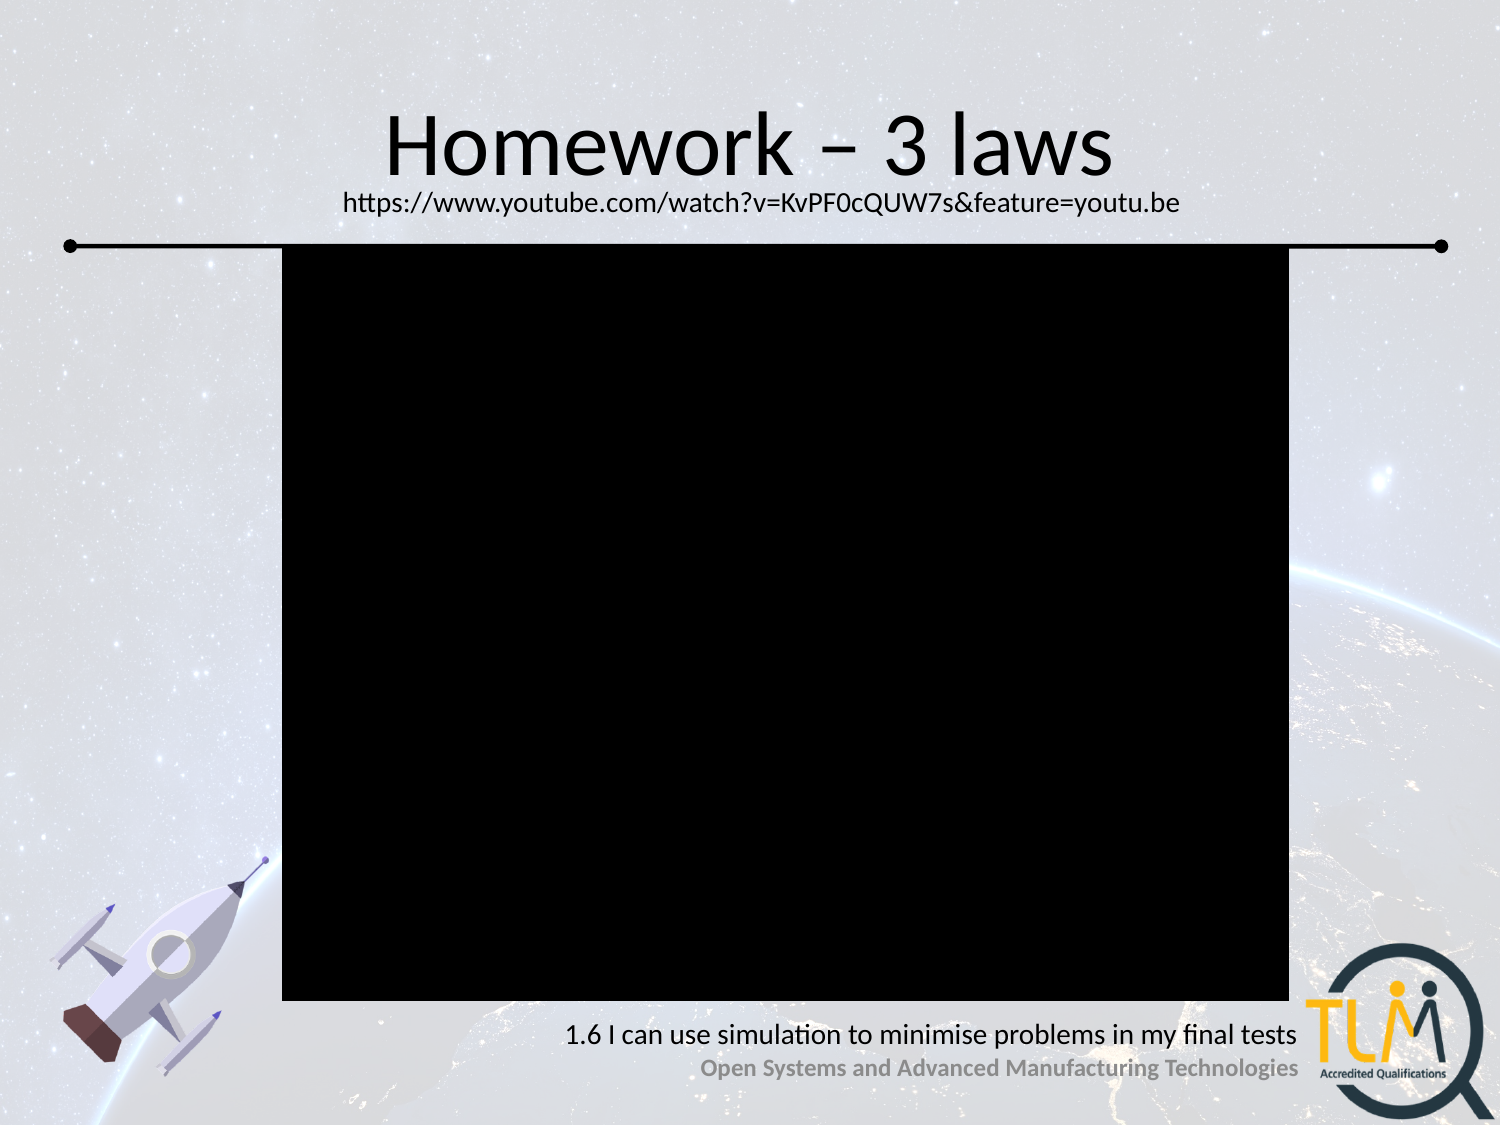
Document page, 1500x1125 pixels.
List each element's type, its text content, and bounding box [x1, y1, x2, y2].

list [280, 245, 1290, 1003]
text_box https://www.youtube.com/watch?v=KvPF0cQUW7s&feature=youtu.be [187, 175, 1336, 226]
picture [1300, 937, 1500, 1125]
picture [34, 843, 282, 1091]
title Homework – 3 laws [75, 45, 1425, 233]
